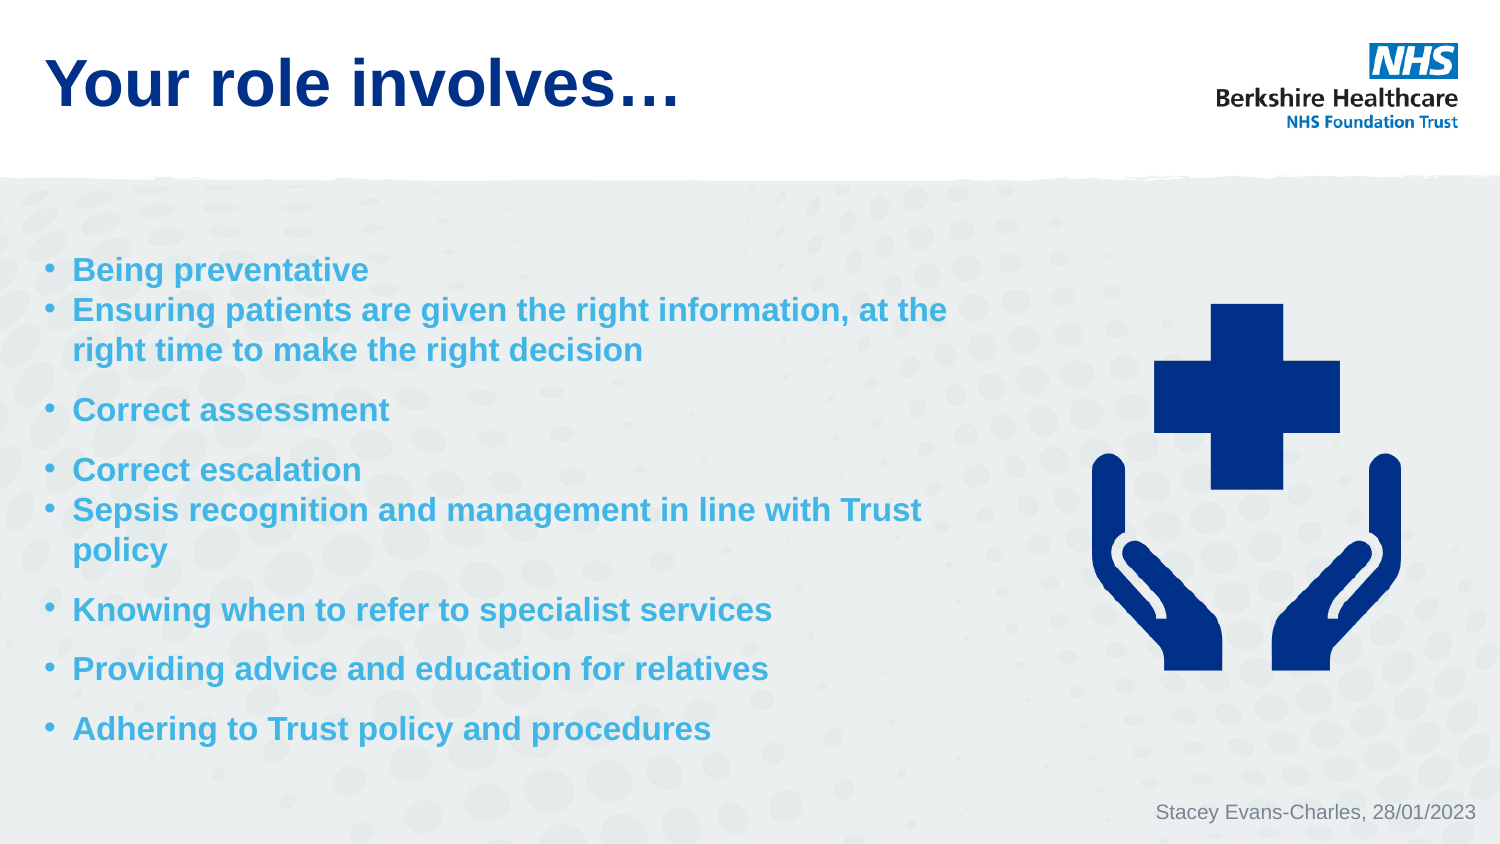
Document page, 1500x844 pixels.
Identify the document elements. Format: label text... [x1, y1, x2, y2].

text_box Stacey Evans-Charles, 28/01/2023 [1139, 791, 1491, 832]
text_box Being preventative Ensuring patients are given the right information, at the right time to make the right decision Correct assessment Correct escalation Sepsis recognition and management in line with Trust policy Knowing when to refer to specialist services Providing advice and education for relatives Adhering to Trust policy and procedures [29, 220, 975, 755]
text_box Your role involves… [29, 32, 1214, 127]
picture [0, 0, 1500, 844]
